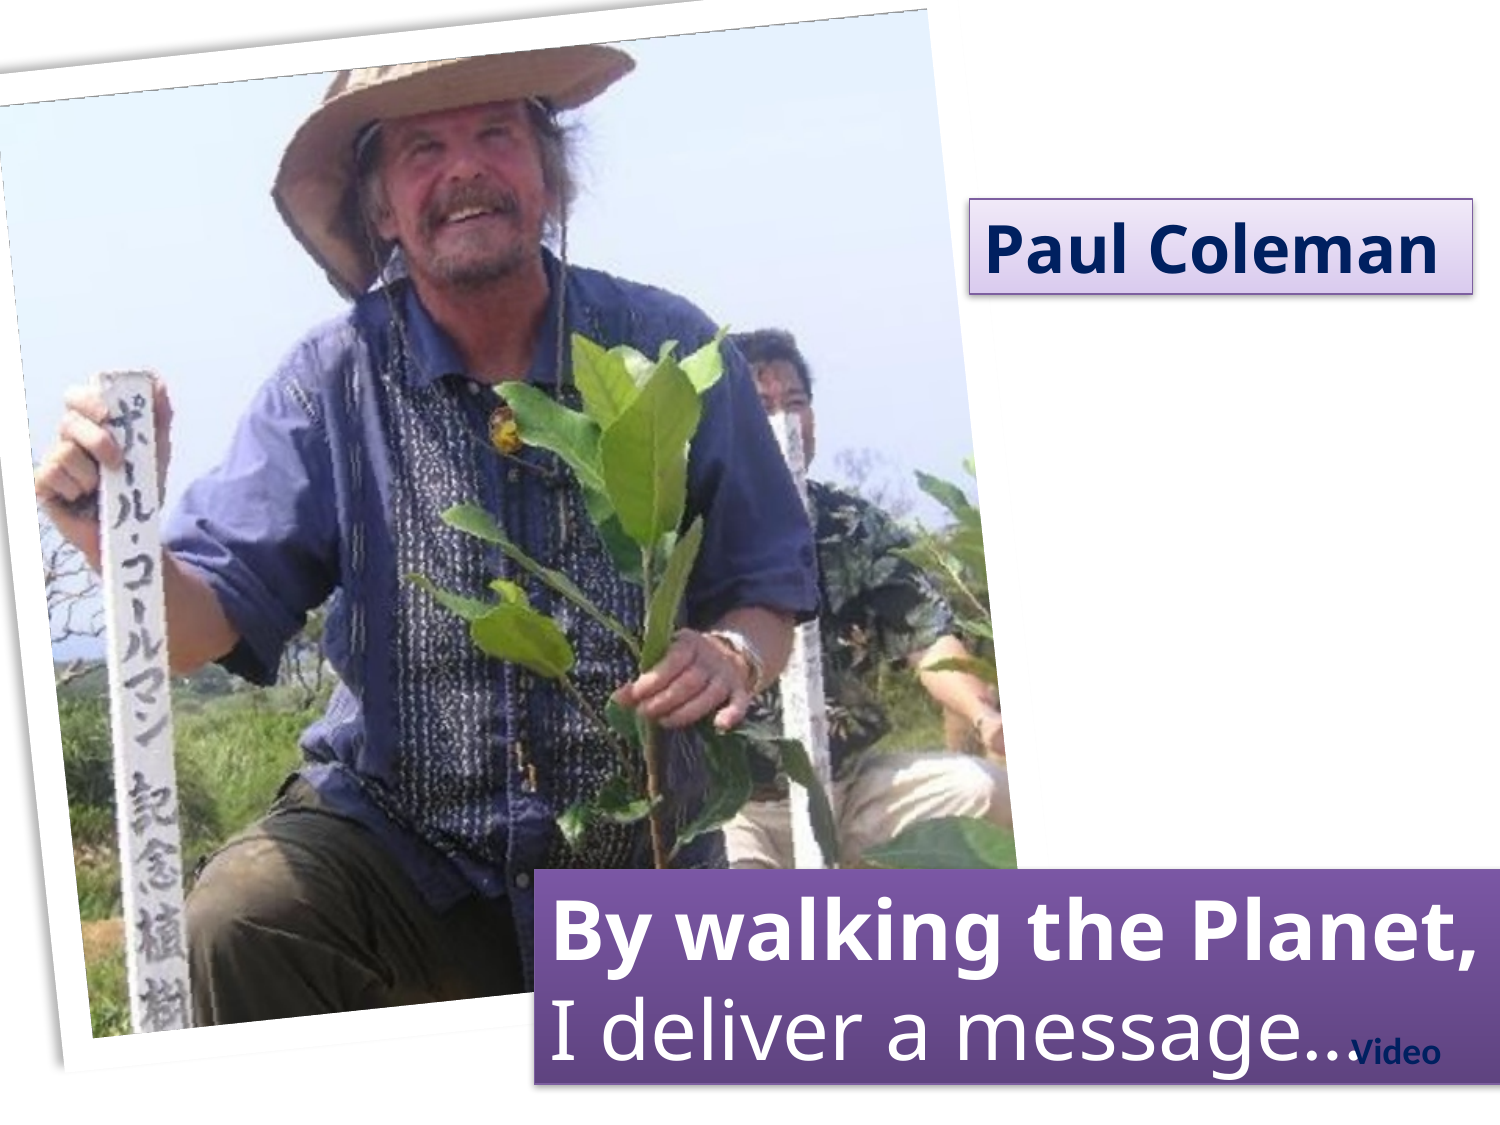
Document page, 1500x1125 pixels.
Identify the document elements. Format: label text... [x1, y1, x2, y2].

picture [0, 9, 1017, 1038]
text_box Video [1336, 1019, 1457, 1080]
text_box Paul Coleman [985, 198, 1473, 295]
text_box By walking the Planet, I deliver a message… [534, 869, 1500, 1085]
